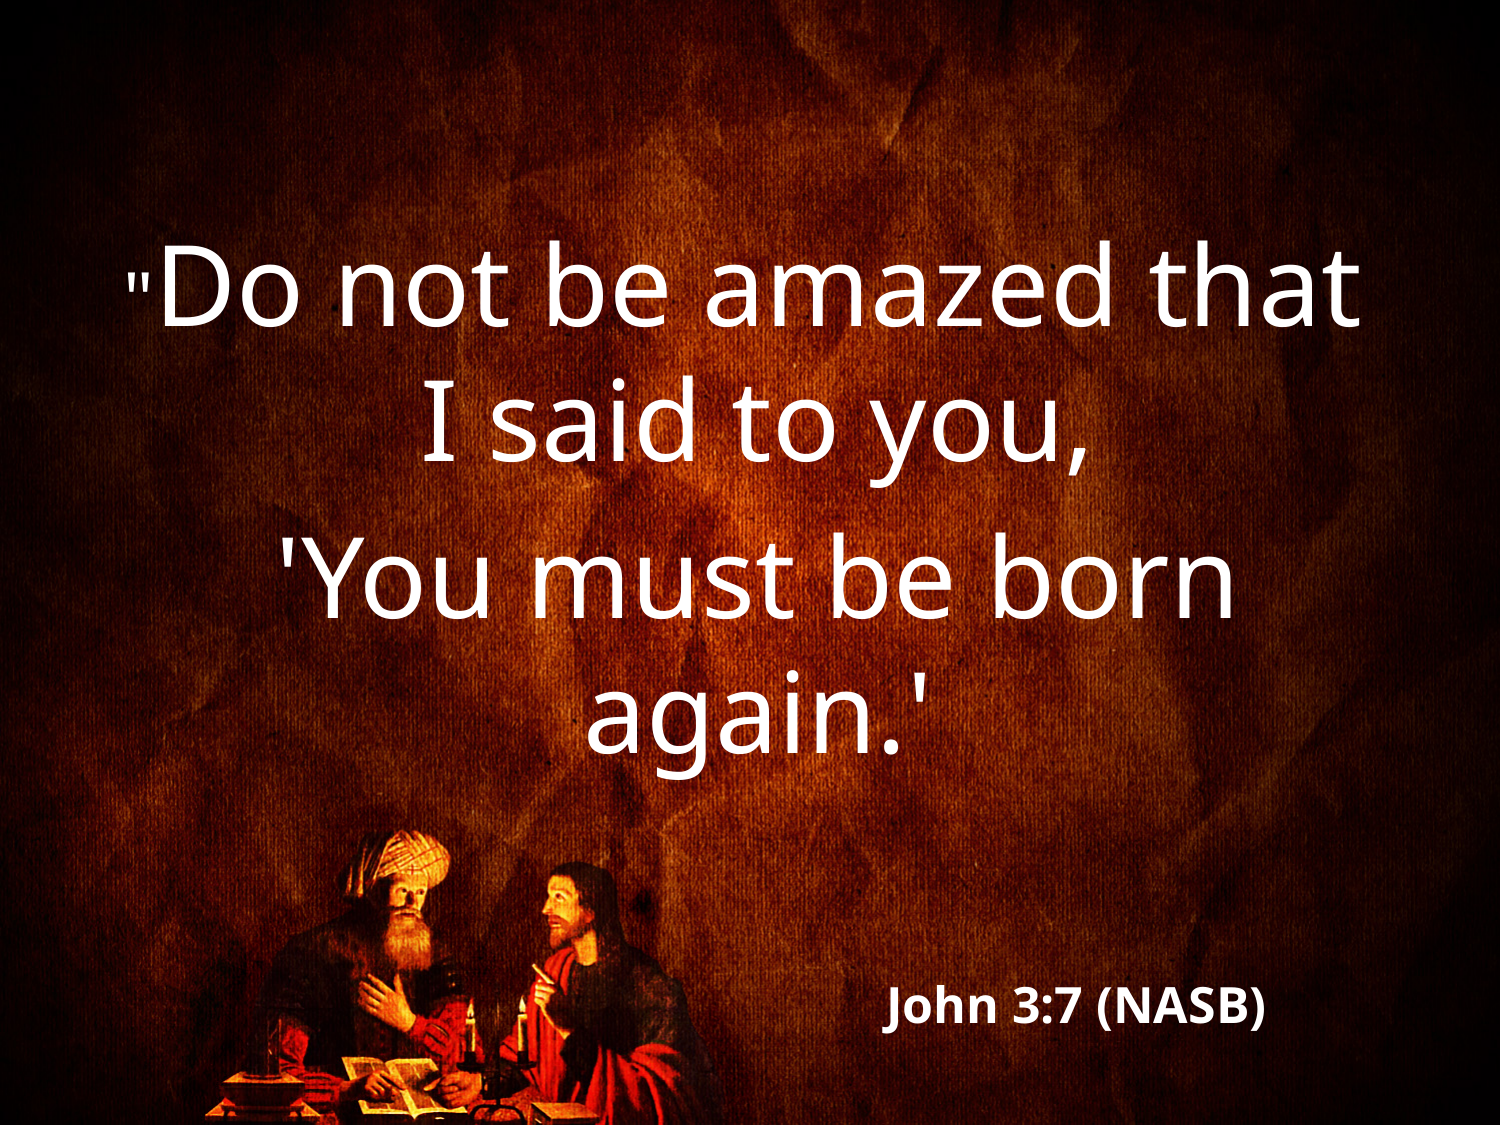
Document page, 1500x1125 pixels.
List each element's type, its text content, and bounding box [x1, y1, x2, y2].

text_box John 3:7 (NASB) [871, 966, 1386, 1042]
picture [0, 0, 1500, 1125]
list "Do not be amazed that I said to you, 'You must be born again.' [93, 293, 1423, 832]
